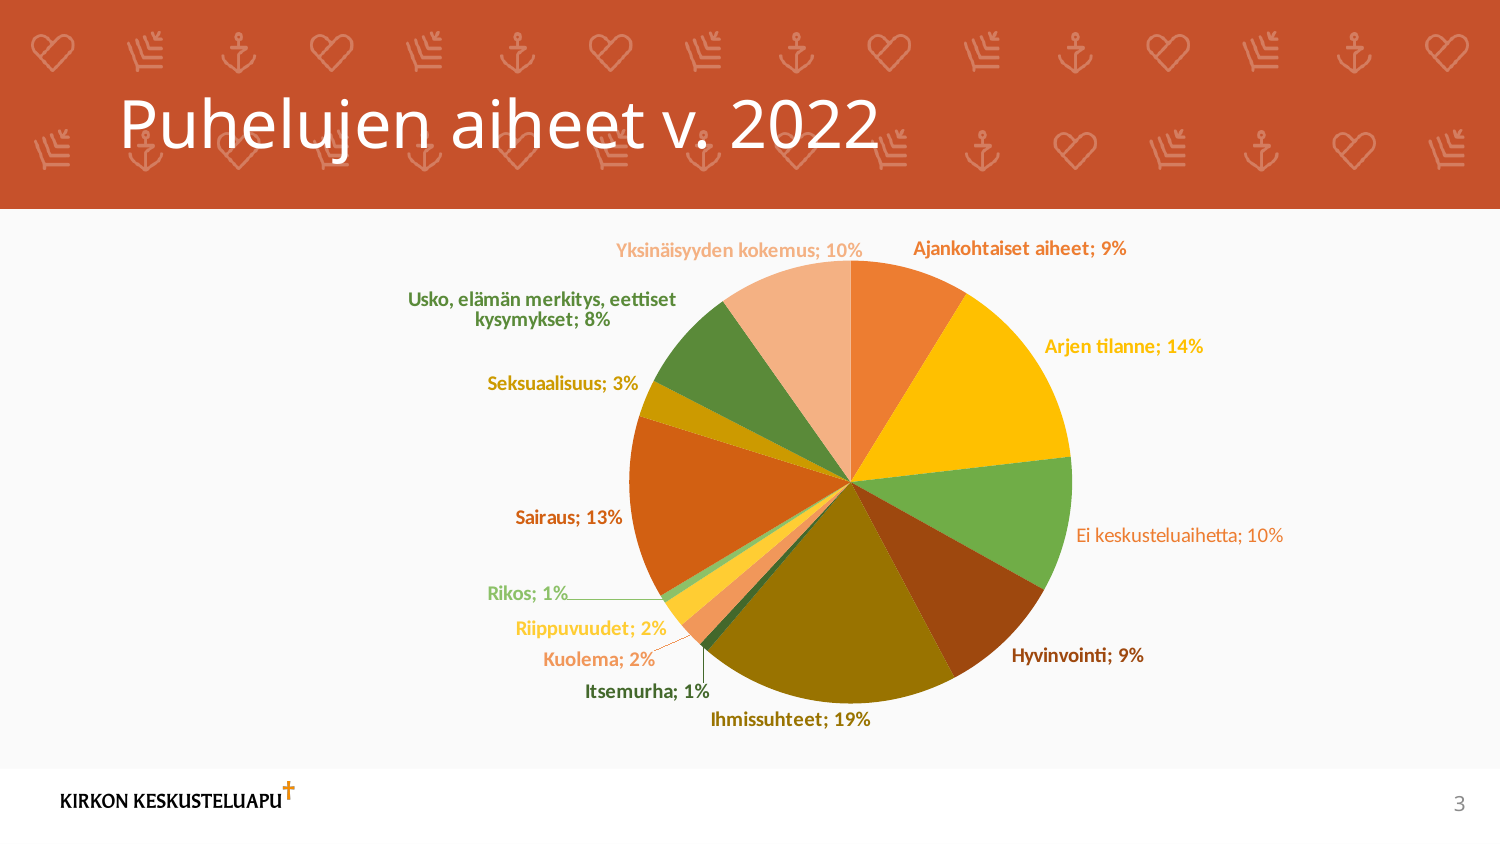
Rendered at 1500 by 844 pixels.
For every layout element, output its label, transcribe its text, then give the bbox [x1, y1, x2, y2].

chart [103, 225, 1425, 743]
picture [60, 781, 295, 808]
slide_number 3 [1143, 782, 1481, 828]
picture [0, 0, 1500, 209]
title Puhelujen aiheet v. 2022 [103, 44, 1397, 208]
